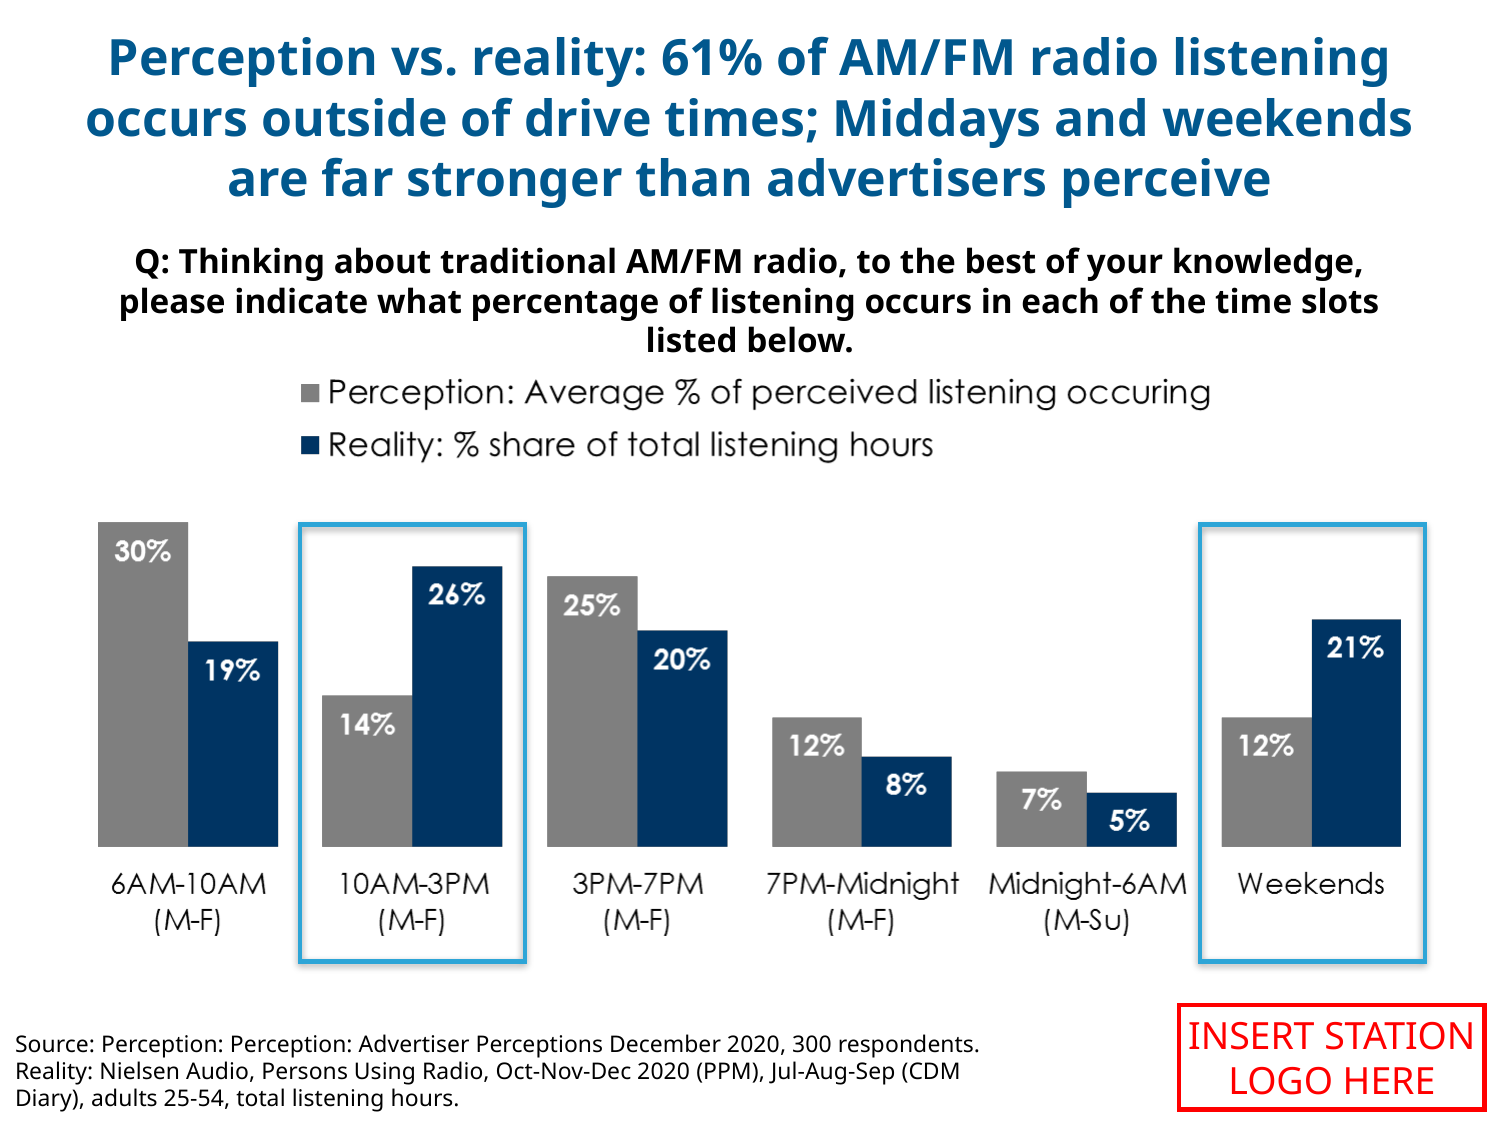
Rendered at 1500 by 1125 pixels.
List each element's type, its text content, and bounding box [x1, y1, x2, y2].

text_box Q: Thinking about traditional AM/FM radio, to the best of your knowledge, please indicate what percentage of listening occurs in each of the time slots listed below. [62, 232, 1438, 339]
title Perception vs. reality: 61% of AM/FM radio listening occurs outside of drive times; Middays and weekends are far stronger than advertisers perceive [30, 63, 1470, 169]
text_box INSERT STATION LOGO HERE [1179, 1004, 1485, 1110]
text_box Source: Perception: Perception: Advertiser Perceptions December 2020, 300 respondents. Reality: Nielsen Audio, Persons Using Radio, Oct-Nov-Dec 2020 (PPM), Jul-Aug-Sep (CDM Diary), adults 25-54, total listening hours. [0, 1021, 1046, 1095]
picture [52, 341, 1448, 965]
